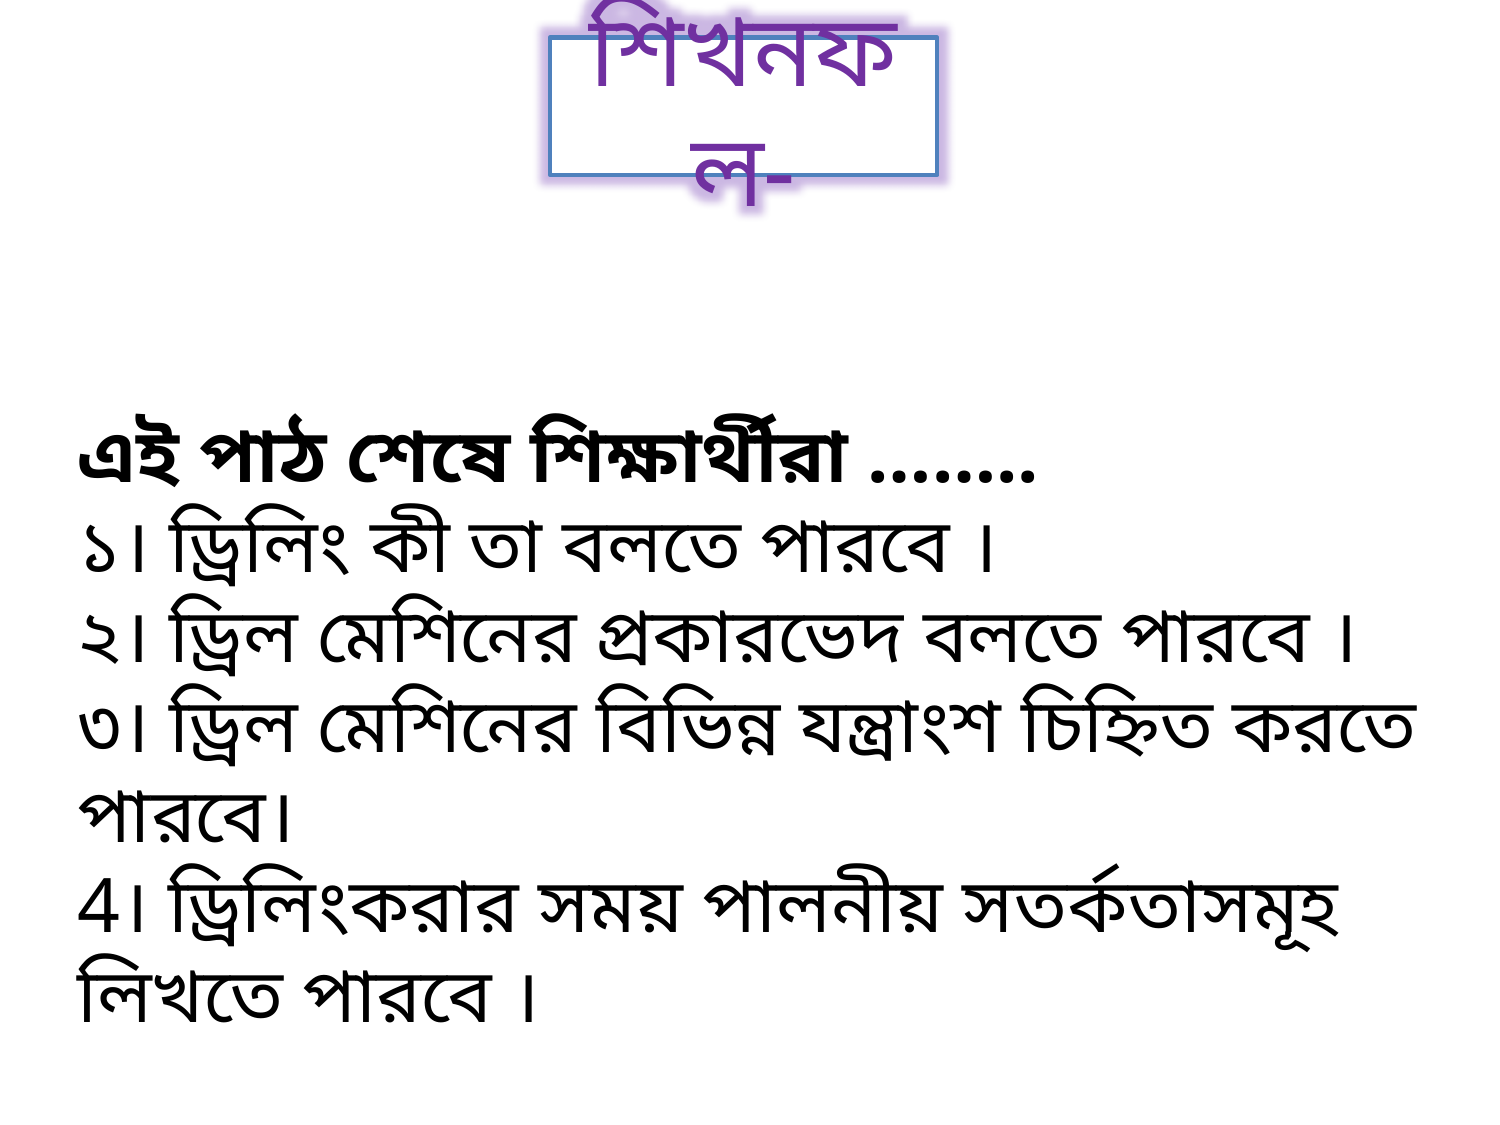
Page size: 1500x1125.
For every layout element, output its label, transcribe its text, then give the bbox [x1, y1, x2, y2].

text_box এই পাঠ শেষে শিক্ষার্থীরা …….. ১। ড্রিলিং কী তা বলতে পারবে । ২। ড্রিল মেশিনের প্রকারভেদ বলতে পারবে । ৩। ড্রিল মেশিনের বিভিন্ন যন্ত্রাংশ চিহ্নিত করতে পারবে। 4। ড্রিলিংকরার সময় পালনীয় সতর্কতাসমূহ লিখতে পারবে । [62, 399, 1450, 1045]
text_box শিখনফল- [548, 35, 939, 177]
